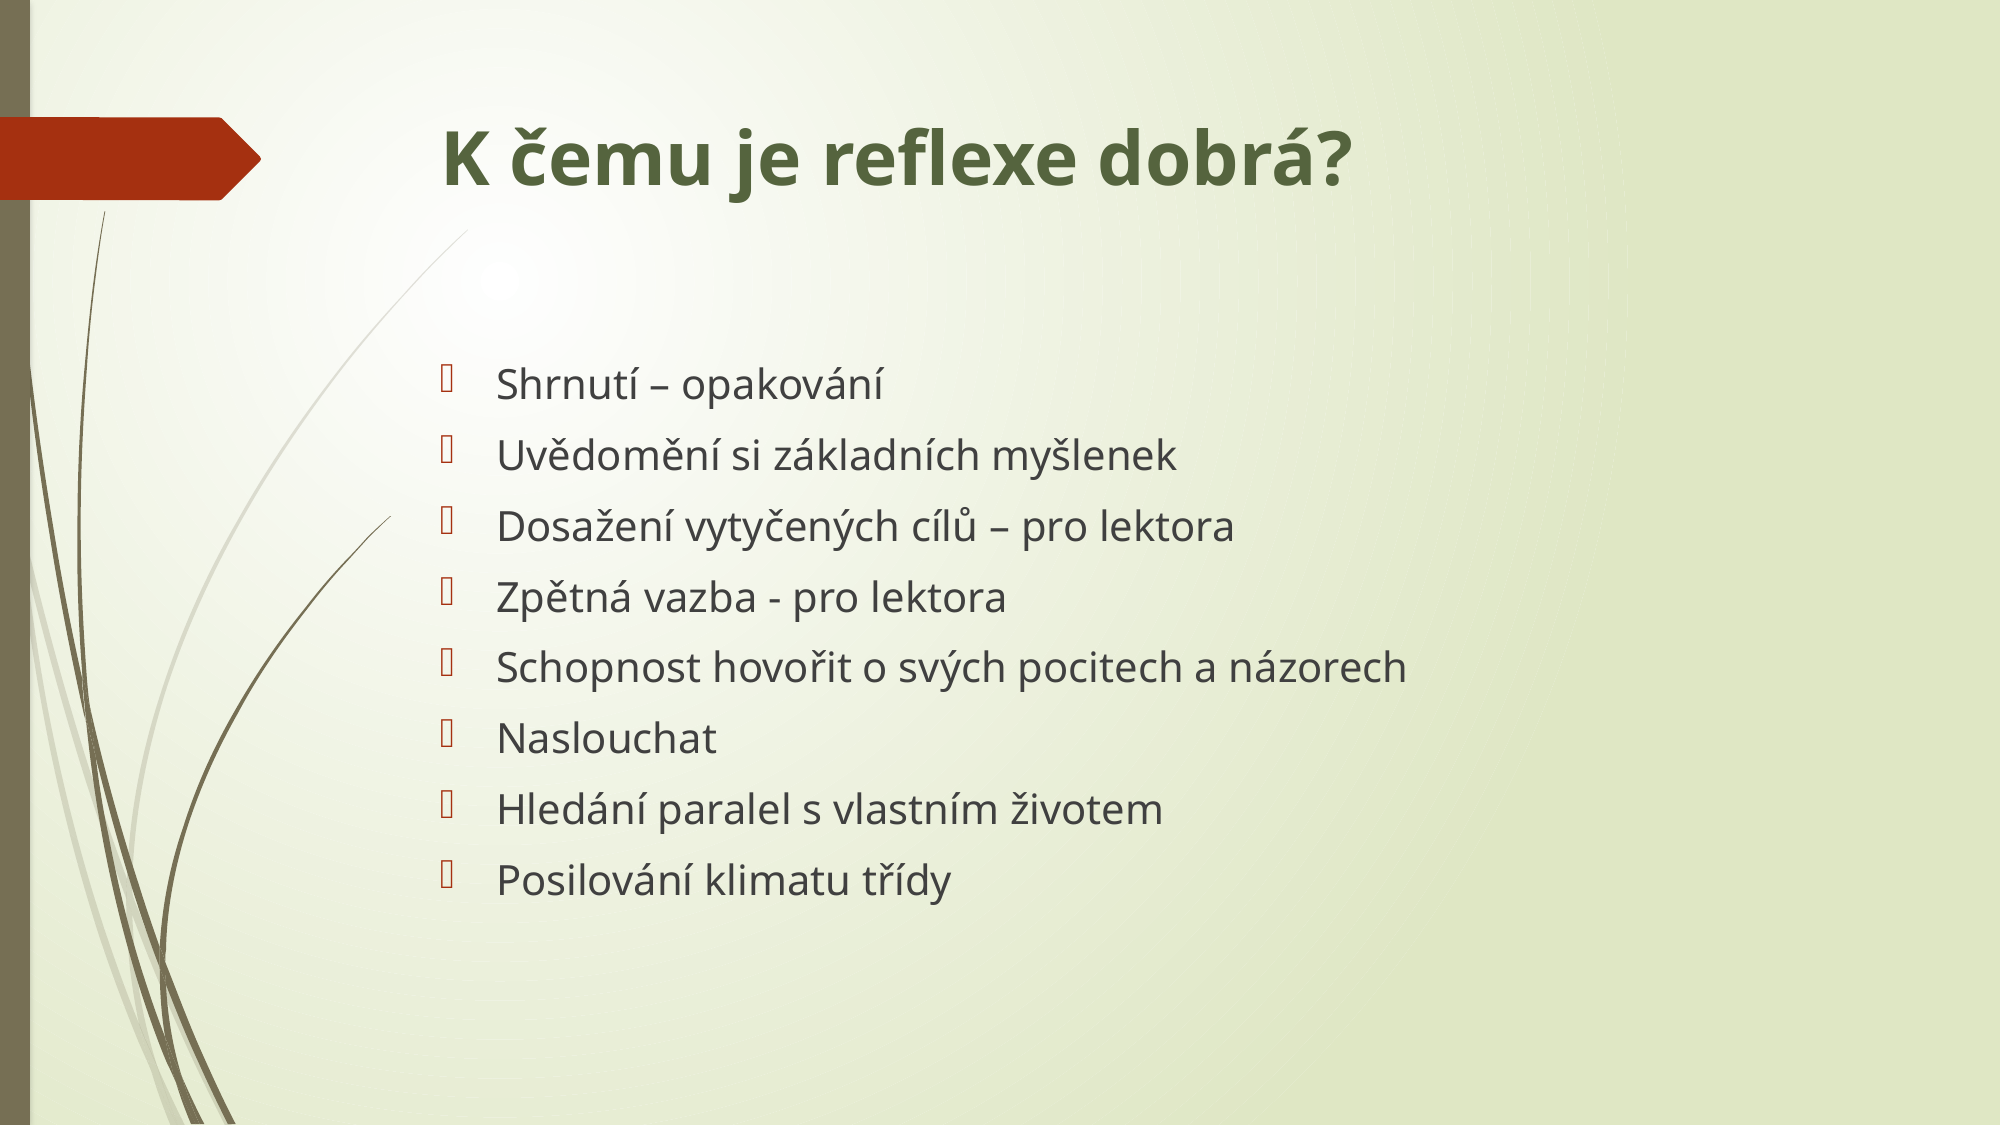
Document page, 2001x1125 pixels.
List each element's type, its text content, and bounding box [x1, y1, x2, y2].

title K čemu je reflexe dobrá? [425, 102, 1888, 313]
list Shrnutí – opakování Uvědomění si základních myšlenek Dosažení vytyčených cílů – pro lektora Zpětná vazba - pro lektora Schopnost hovořit o svých pocitech a názorech Naslouchat Hledání paralel s vlastním životem Posilování klimatu třídy [424, 350, 1888, 970]
